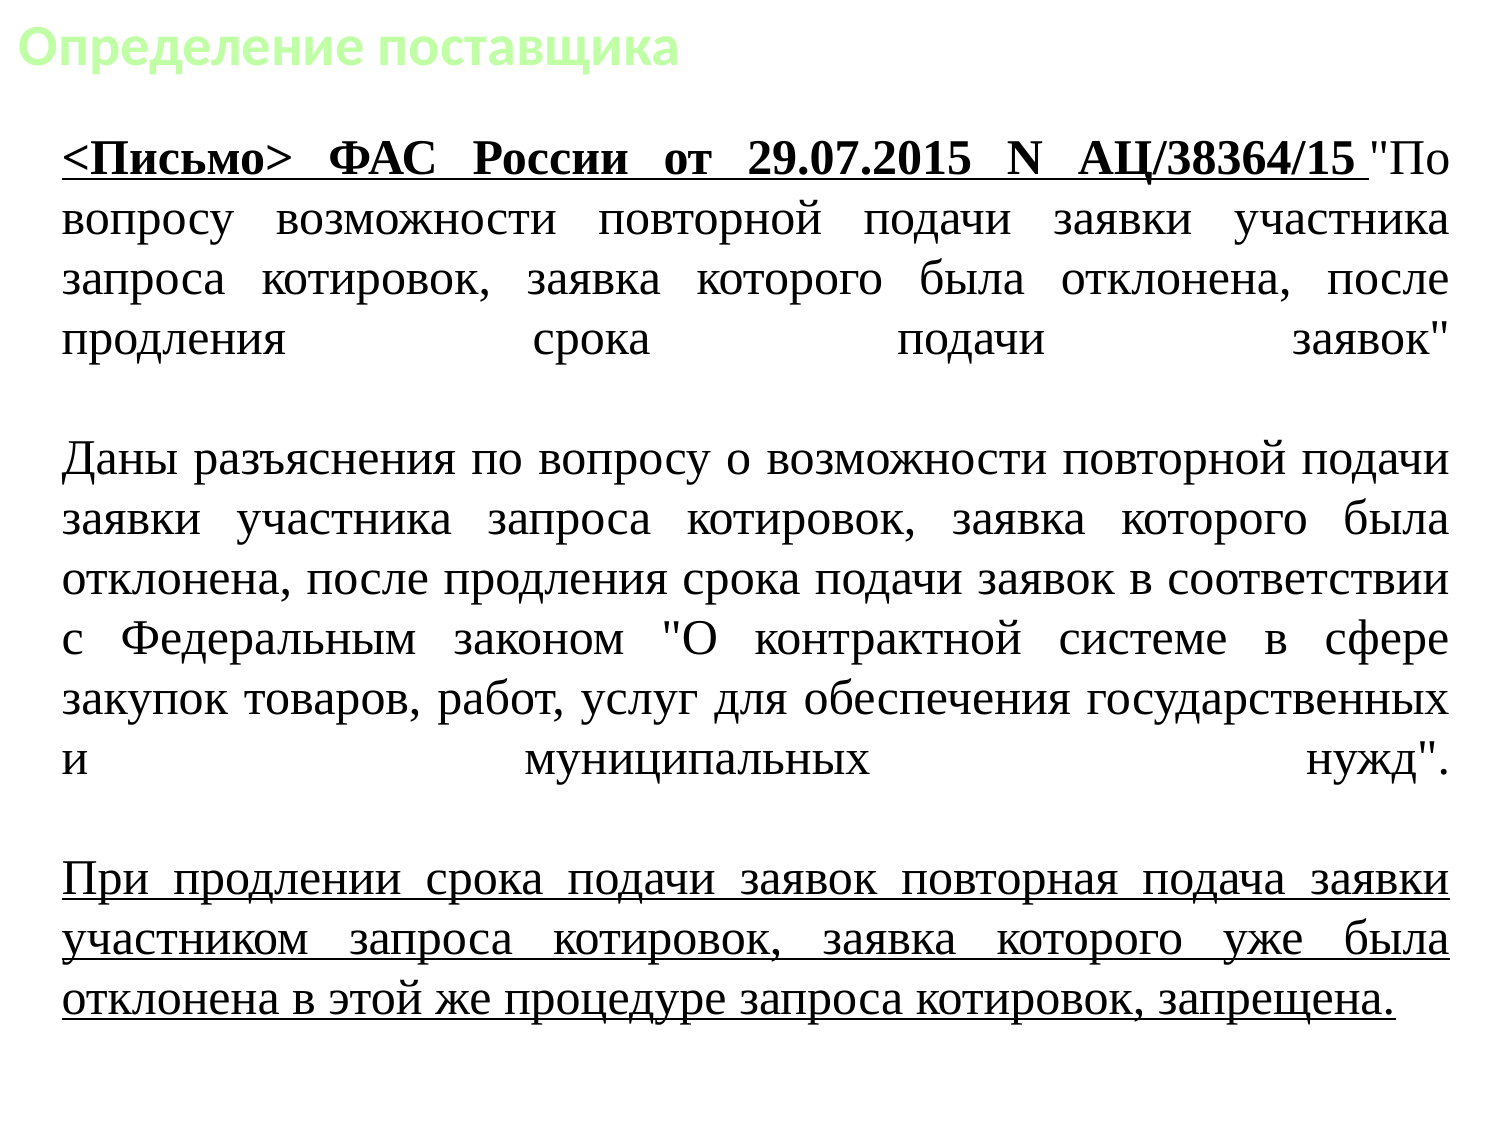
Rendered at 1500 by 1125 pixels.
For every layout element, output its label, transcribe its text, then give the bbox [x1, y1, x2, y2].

text_box Определение поставщика [4, 0, 696, 85]
text_box <Письмо> ФАС России от 29.07.2015 N АЦ/38364/15 "По вопросу возможности повторной подачи заявки участника запроса котировок, заявка которого была отклонена, после продления срока подачи заявок" Даны разъяснения по вопросу о возможности повторной подачи заявки участника запроса котировок, заявка которого была отклонена, после продления срока подачи заявок в соответствии с Федеральным законом "О контрактной системе в сфере закупок товаров, работ, услуг для обеспечения государственных и муниципальных нужд". При продлении срока подачи заявок повторная подача заявки участником запроса котировок, заявка которого уже была отклонена в этой же процедуре запроса котировок, запрещена. [46, 117, 1465, 1032]
